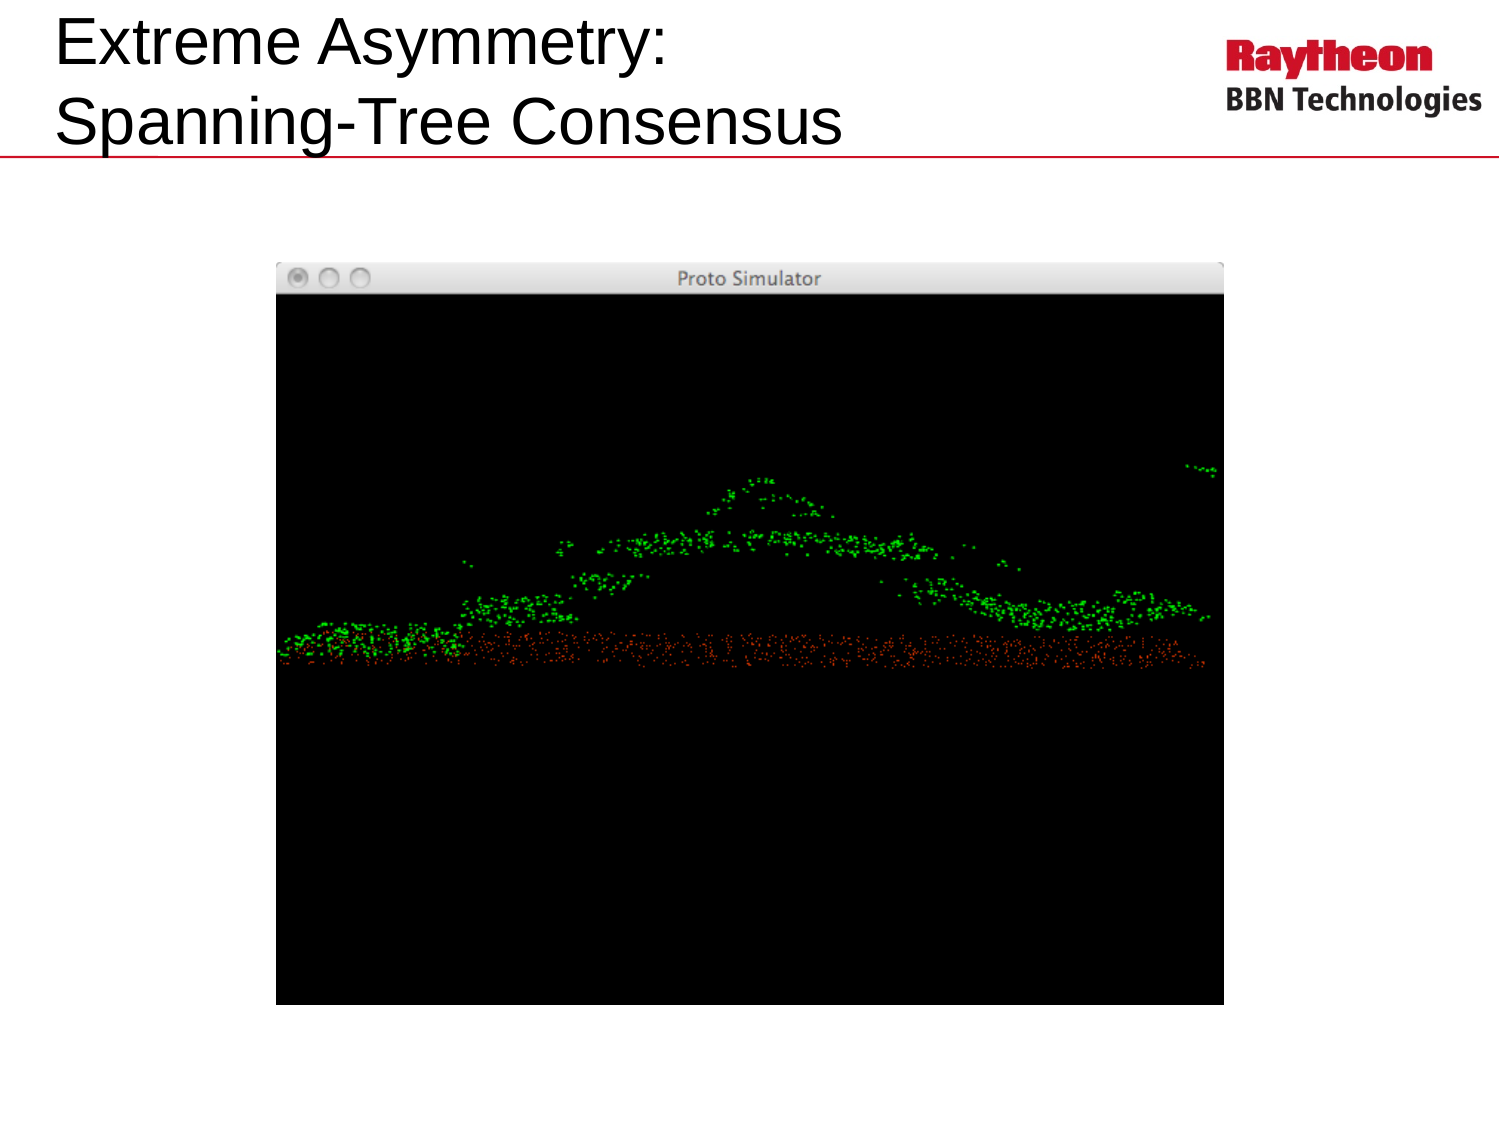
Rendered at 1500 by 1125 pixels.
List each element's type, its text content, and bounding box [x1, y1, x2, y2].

picture [1390, 36, 1484, 121]
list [276, 262, 1224, 1006]
title Extreme Asymmetry: Spanning-Tree Consensus [39, 21, 1390, 135]
